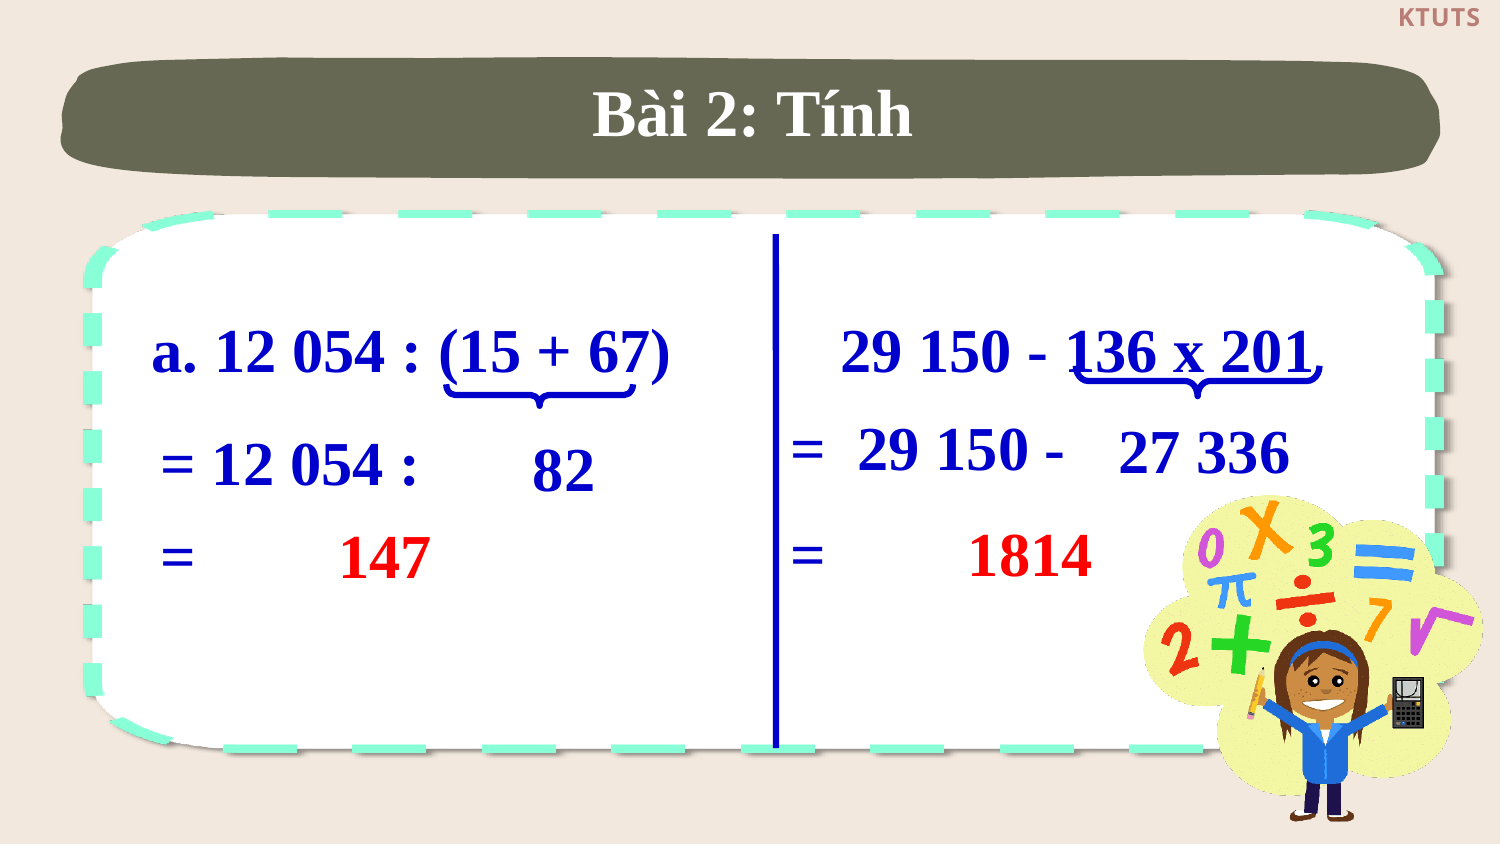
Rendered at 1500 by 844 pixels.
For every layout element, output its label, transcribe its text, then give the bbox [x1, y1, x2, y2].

picture [78, 207, 1483, 822]
text_box Bài 2: Tính [577, 62, 964, 158]
